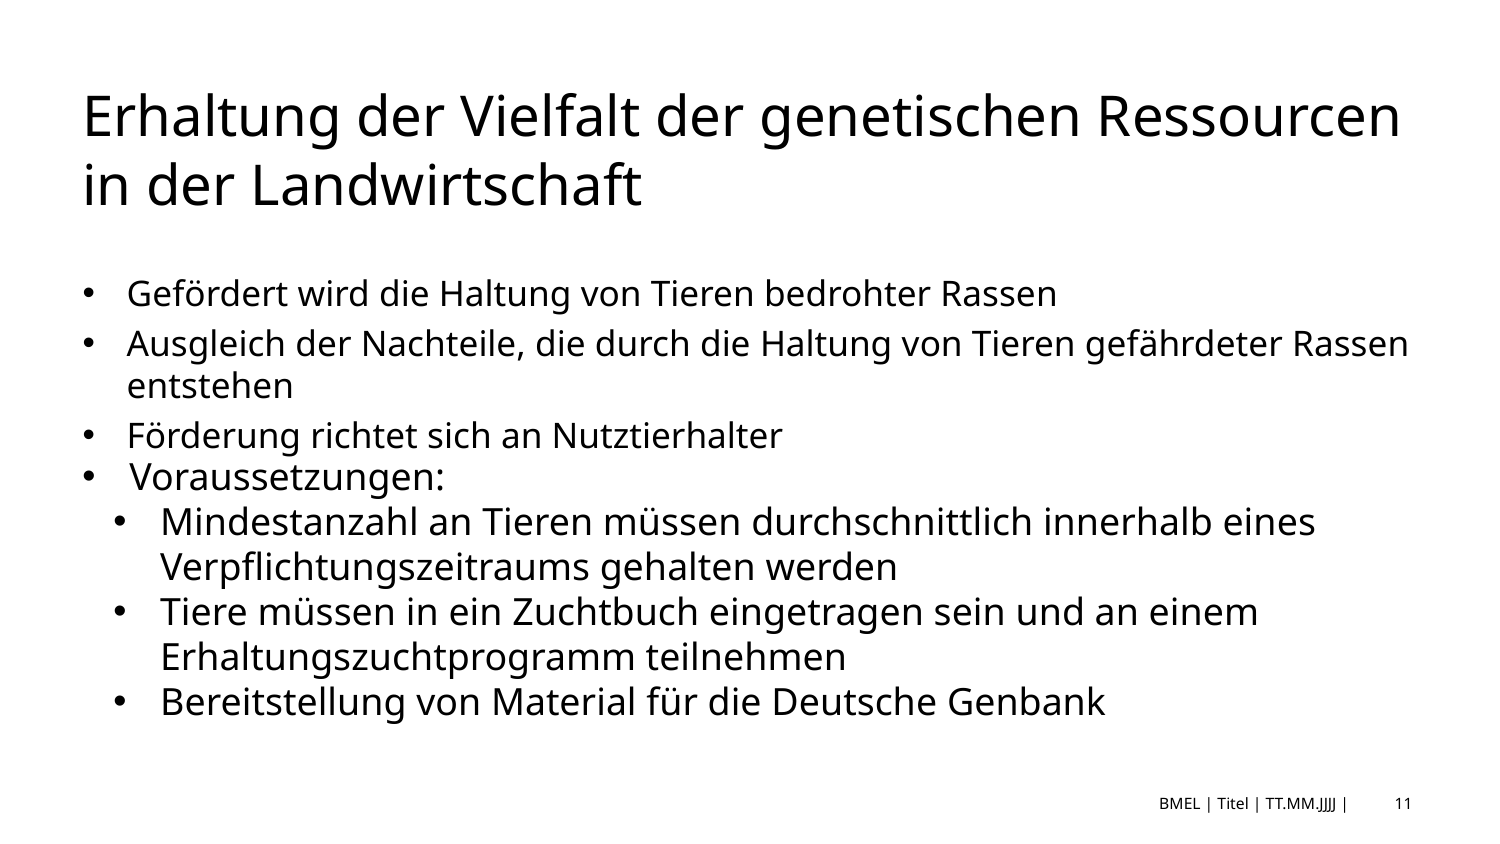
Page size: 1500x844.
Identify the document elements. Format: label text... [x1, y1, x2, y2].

list Gefördert wird die Haltung von Tieren bedrohter Rassen Ausgleich der Nachteile, die durch die Haltung von Tieren gefährdeter Rassen entstehen Förderung richtet sich an Nutztierhalter [82, 271, 1418, 458]
footer BMEL | Titel | TT.MM.JJJJ | [454, 795, 1365, 815]
title Erhaltung der Vielfalt der genetischen Ressourcen in der Landwirtschaft [82, 79, 1418, 210]
slide_number 11 [1379, 795, 1451, 815]
text_box Voraussetzungen: Mindestanzahl an Tieren müssen durchschnittlich innerhalb eines Verpflichtungszeitraums gehalten werden Tiere müssen in ein Zuchtbuch eingetragen sein und an einem Erhaltungszuchtprogramm teilnehmen Bereitstellung von Material für die Deutsche Genbank [67, 445, 1344, 731]
